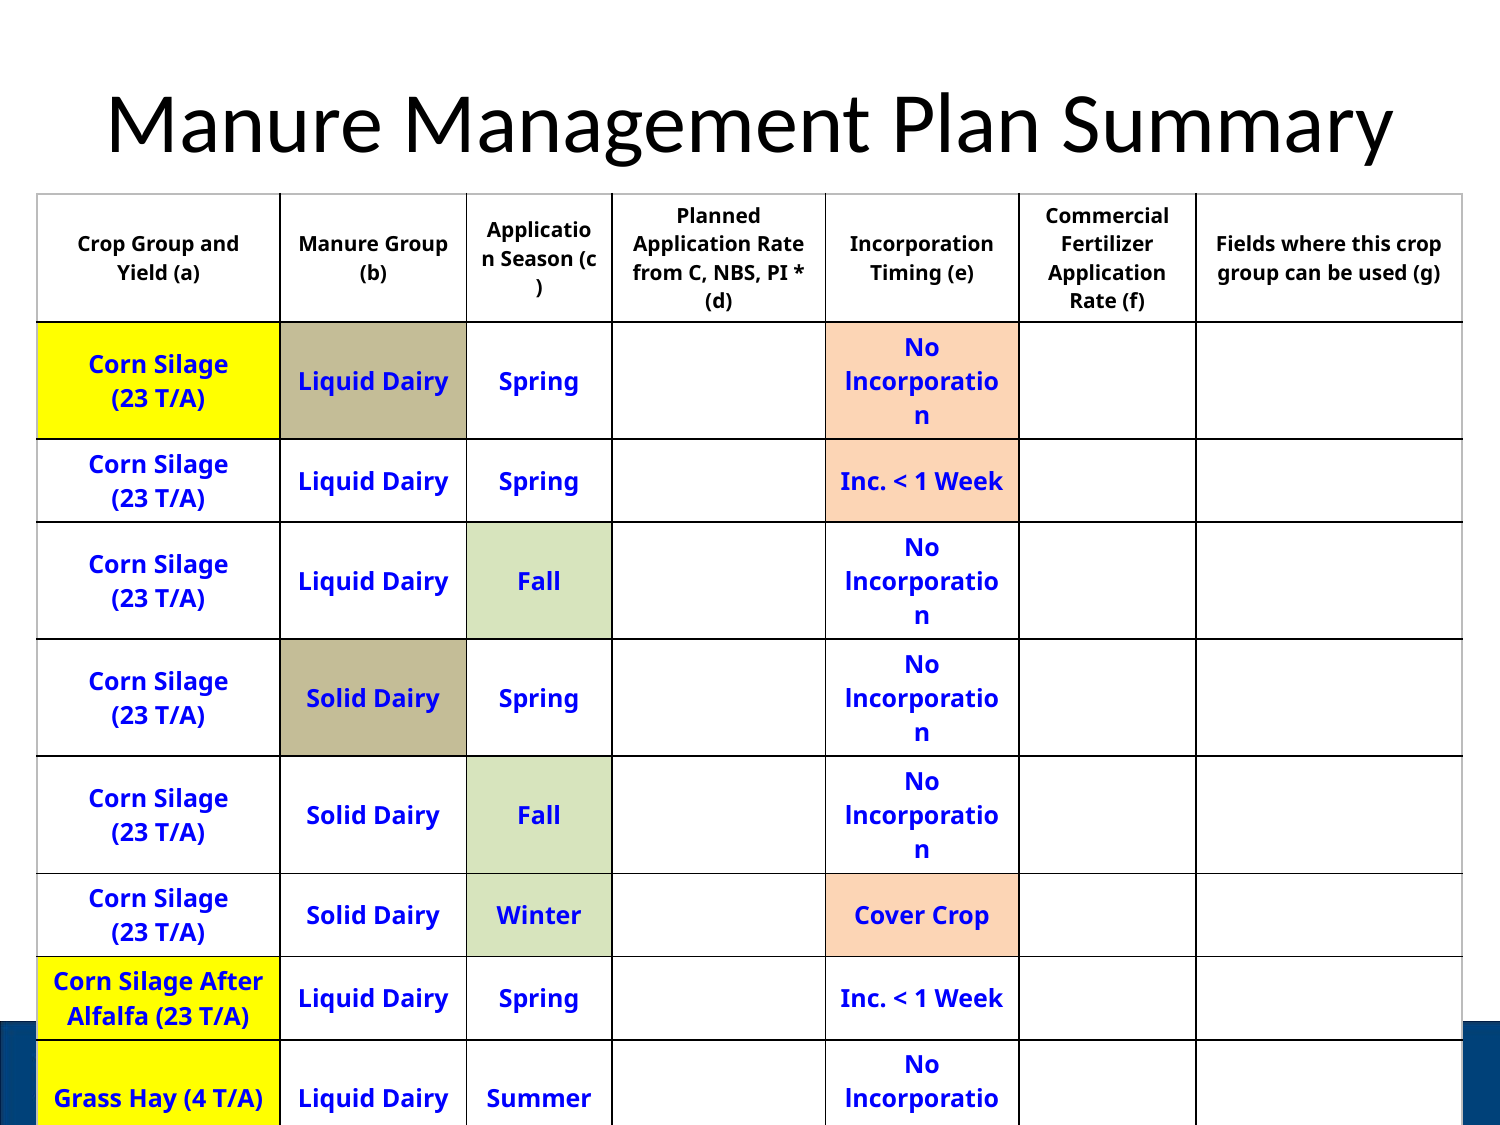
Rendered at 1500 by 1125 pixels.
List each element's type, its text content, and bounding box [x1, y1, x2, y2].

table_cell Inc. < 1 Week [826, 957, 1018, 1039]
table_header Manure Group (b) [281, 195, 466, 321]
table_cell Winter [467, 874, 611, 956]
table_cell [613, 523, 825, 638]
table_cell [1020, 757, 1195, 873]
table_cell [1020, 523, 1195, 638]
table_cell [613, 640, 825, 755]
table_cell Inc. < 1 Week [826, 440, 1018, 521]
table_header Application Season (c ) [467, 195, 611, 321]
table_cell Grass Hay (4 T/A) [38, 1041, 279, 1125]
table_cell [613, 323, 825, 438]
table_cell Liquid Dairy [281, 523, 466, 638]
table_cell [1197, 957, 1461, 1039]
table_cell [1197, 440, 1461, 521]
table_cell [1197, 757, 1461, 873]
table_cell Solid Dairy [281, 640, 466, 755]
table_cell [613, 440, 825, 521]
table_cell Liquid Dairy [281, 957, 466, 1039]
table_cell [1197, 523, 1461, 638]
table_cell Corn Silage (23 T/A) [38, 874, 279, 956]
table_cell No lncorporation [826, 1041, 1018, 1125]
table_cell [1197, 640, 1461, 755]
table_cell Summer [467, 1041, 611, 1125]
table_header Crop Group and Yield (a) [38, 195, 279, 321]
table_cell [1197, 323, 1461, 438]
table_cell Liquid Dairy [281, 323, 466, 438]
table_cell Corn Silage (23 T/A) [38, 757, 279, 873]
table_cell [1020, 440, 1195, 521]
table_cell No lncorporation [826, 640, 1018, 755]
table_cell [1020, 640, 1195, 755]
table_cell [1020, 1041, 1195, 1125]
picture [1463, 1021, 1500, 1125]
table_cell [613, 757, 825, 873]
table_cell Corn Silage (23 T/A) [38, 640, 279, 755]
table_cell No lncorporation [826, 757, 1018, 873]
table_cell [1020, 323, 1195, 438]
table_cell Fall [467, 757, 611, 873]
table_cell Solid Dairy [281, 874, 466, 956]
table_cell Corn Silage (23 T/A) [38, 440, 279, 521]
table_cell [1197, 874, 1461, 956]
table_cell Liquid Dairy [281, 1041, 466, 1125]
table_cell Spring [467, 323, 611, 438]
table_cell Corn Silage (23 T/A) [38, 323, 279, 438]
table_header Planned Application Rate from C, NBS, PI * (d) [613, 195, 825, 321]
table_header Commercial Fertilizer Application Rate (f) [1020, 195, 1195, 321]
table_cell No lncorporation [826, 523, 1018, 638]
table_cell No lncorporation [826, 323, 1018, 438]
table_cell [1020, 874, 1195, 956]
table_cell Spring [467, 640, 611, 755]
table_cell Fall [467, 523, 611, 638]
title Manure Management Plan Summary [105, 58, 1443, 179]
table_cell [1197, 1041, 1461, 1125]
table_header Fields where this crop group can be used (g) [1197, 195, 1461, 321]
picture [0, 1021, 36, 1125]
table_cell Solid Dairy [281, 757, 466, 873]
table_cell Spring [467, 957, 611, 1039]
table_cell Liquid Dairy [281, 440, 466, 521]
table_header Incorporation Timing (e) [826, 195, 1018, 321]
table_cell [613, 957, 825, 1039]
table_cell Corn Silage (23 T/A) [38, 523, 279, 638]
table_cell Corn Silage After Alfalfa (23 T/A) [38, 957, 279, 1039]
table_cell [613, 874, 825, 956]
table_cell Cover Crop [826, 874, 1018, 956]
table_cell Spring [467, 440, 611, 521]
table_cell [613, 1041, 825, 1125]
table_cell [1020, 957, 1195, 1039]
